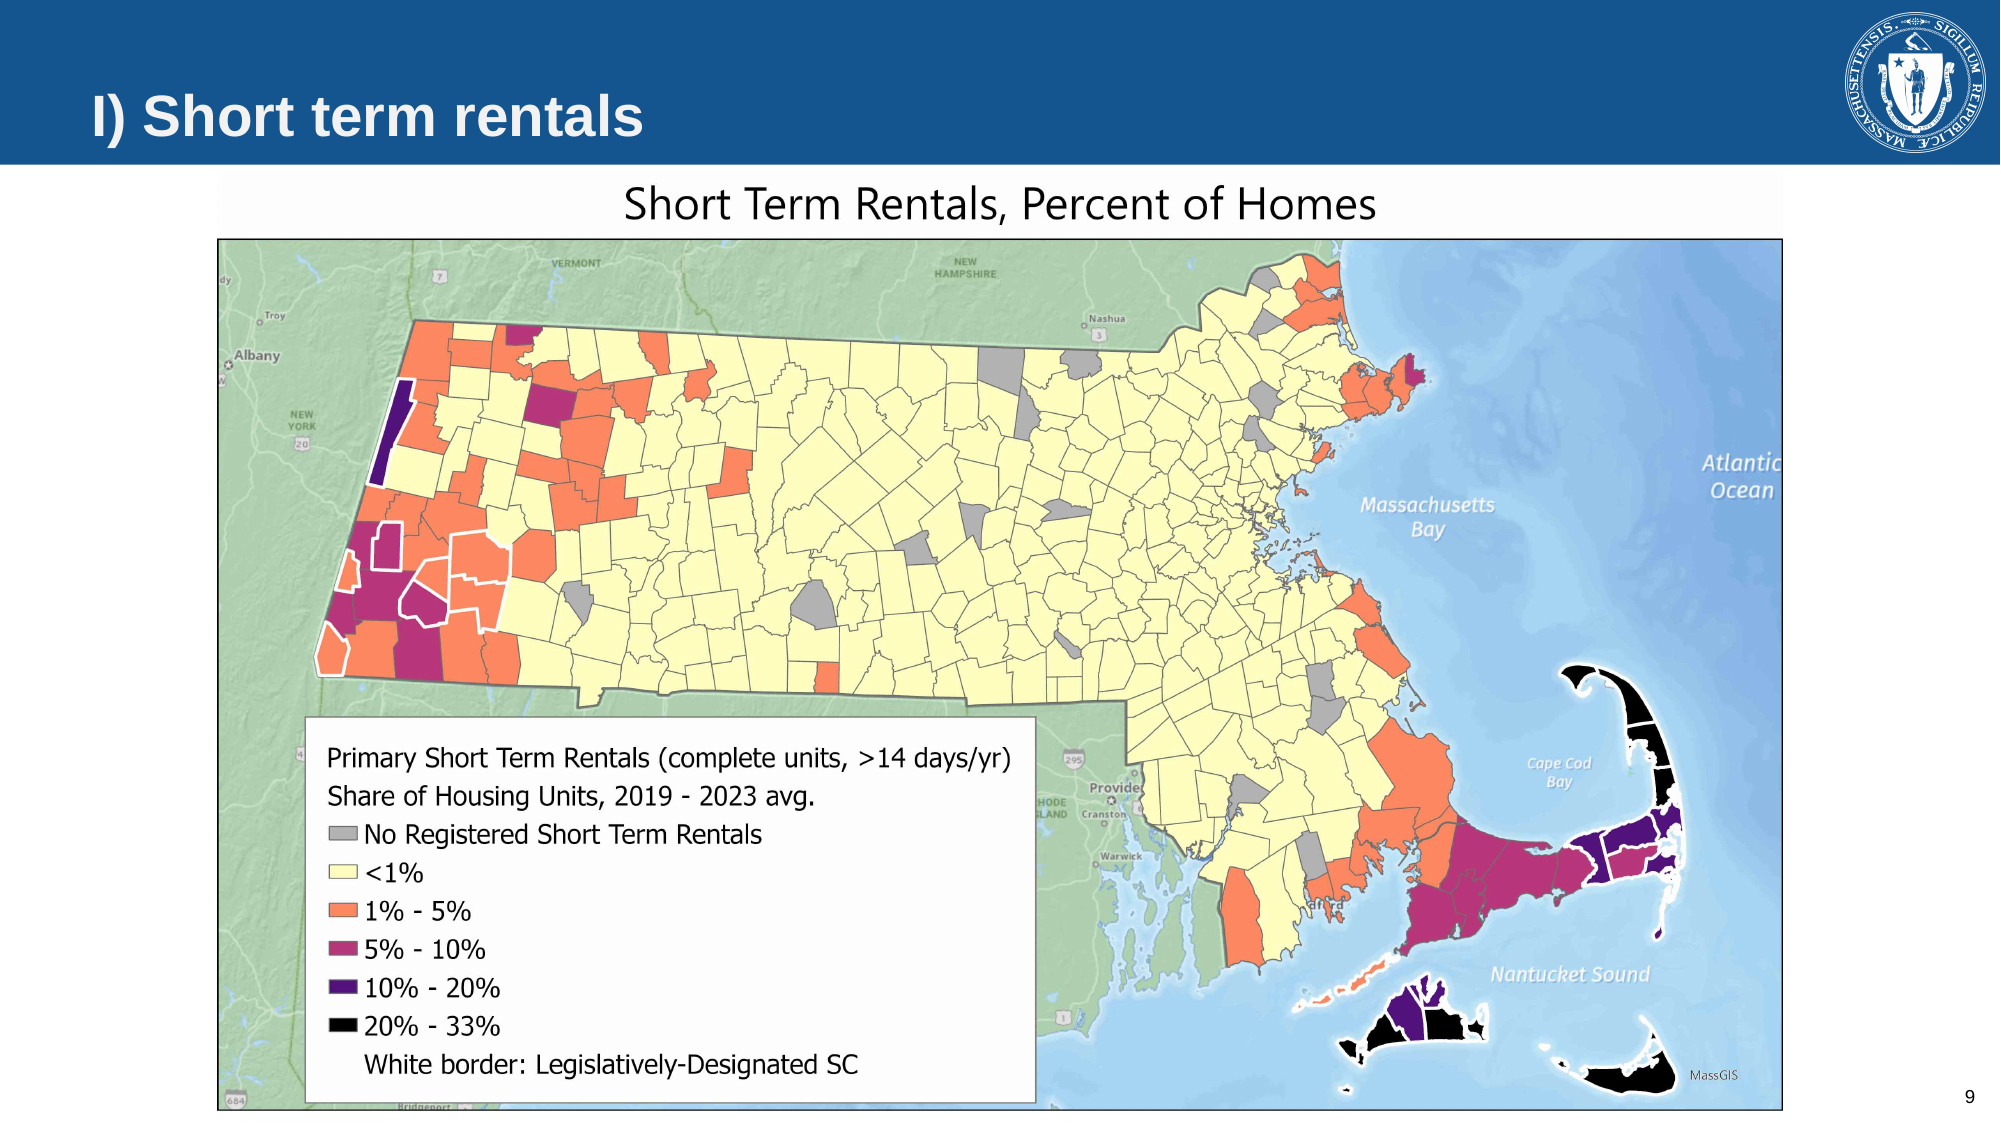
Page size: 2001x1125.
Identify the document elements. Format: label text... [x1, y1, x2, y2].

text_box I) Short term rentals [91, 28, 1831, 149]
picture [217, 170, 1783, 1111]
picture [1845, 12, 1986, 153]
